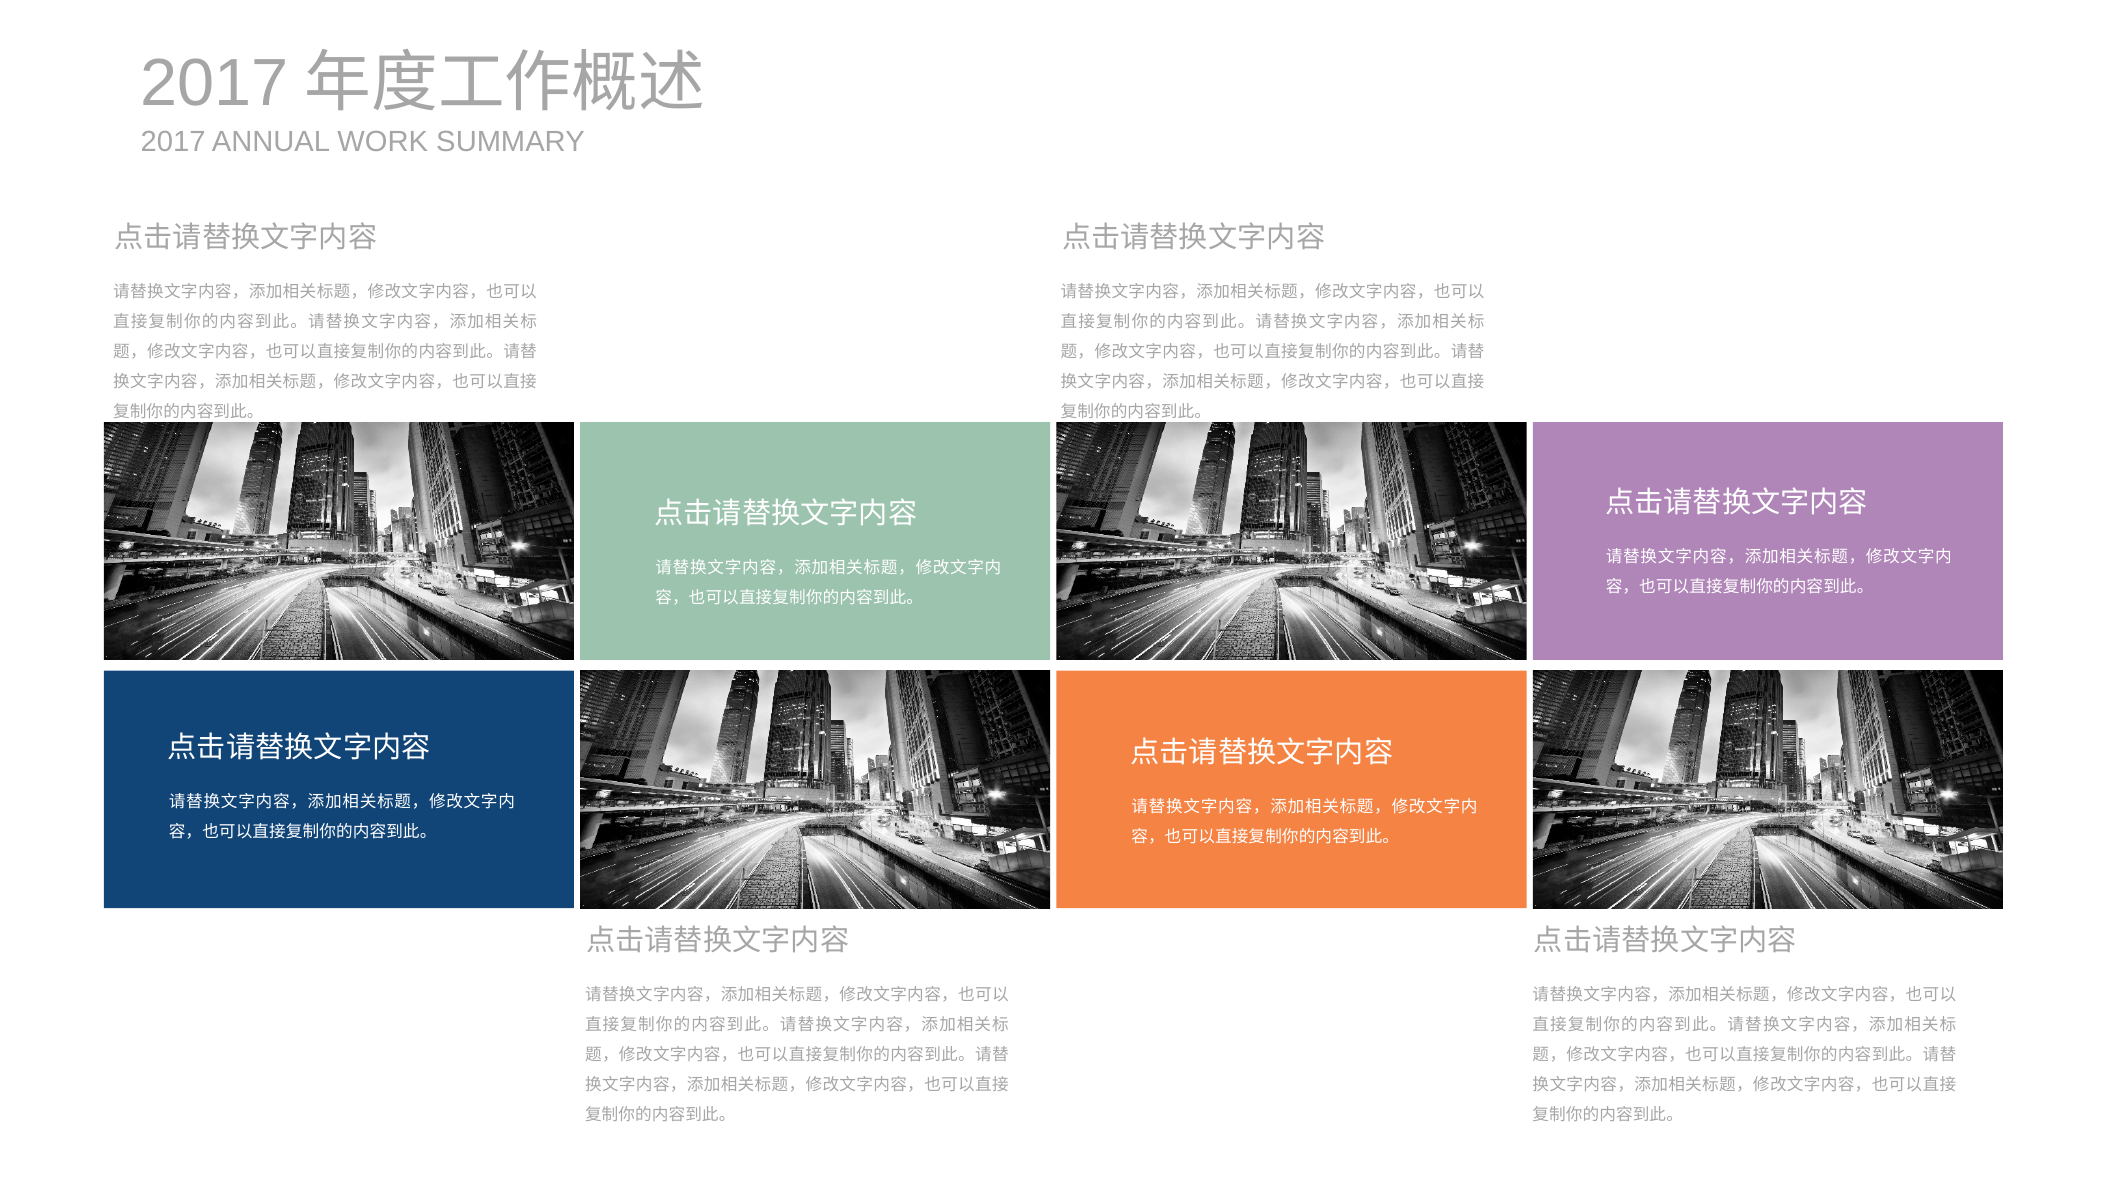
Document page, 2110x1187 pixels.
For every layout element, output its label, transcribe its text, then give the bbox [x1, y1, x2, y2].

text_box 请替换文字内容，添加相关标题，修改文字内容，也可以直接复制你的内容到此。请替换文字内容，添加相关标题，修改文字内容，也可以直接复制你的内容到此。请替换文字内容，添加相关标题，修改文字内容，也可以直接复制你的内容到此。 [1060, 270, 1486, 421]
text_box 请替换文字内容，添加相关标题，修改文字内容，也可以直接复制你的内容到此。 [168, 781, 516, 841]
text_box [580, 422, 1051, 660]
text_box 请替换文字内容，添加相关标题，修改文字内容，也可以直接复制你的内容到此。 [655, 546, 1002, 607]
text_box 点击请替换文字内容 [1533, 921, 1842, 957]
text_box 点击请替换文字内容 [1130, 732, 1399, 769]
text_box 请替换文字内容，添加相关标题，修改文字内容，也可以直接复制你的内容到此。 [1131, 785, 1479, 846]
text_box [1056, 670, 1527, 909]
text_box [1532, 422, 2003, 660]
text_box [580, 670, 1051, 909]
text_box 点击请替换文字内容 [1062, 218, 1370, 254]
text_box 请替换文字内容，添加相关标题，修改文字内容，也可以直接复制你的内容到此。请替换文字内容，添加相关标题，修改文字内容，也可以直接复制你的内容到此。请替换文字内容，添加相关标题，修改文字内容，也可以直接复制你的内容到此。 [585, 974, 1010, 1124]
text_box 请替换文字内容，添加相关标题，修改文字内容，也可以直接复制你的内容到此。请替换文字内容，添加相关标题，修改文字内容，也可以直接复制你的内容到此。请替换文字内容，添加相关标题，修改文字内容，也可以直接复制你的内容到此。 [113, 270, 538, 421]
text_box 请替换文字内容，添加相关标题，修改文字内容，也可以直接复制你的内容到此。请替换文字内容，添加相关标题，修改文字内容，也可以直接复制你的内容到此。请替换文字内容，添加相关标题，修改文字内容，也可以直接复制你的内容到此。 [1532, 974, 1958, 1124]
text_box 点击请替换文字内容 [1604, 483, 1873, 519]
text_box 点击请替换文字内容 [167, 728, 436, 764]
text_box 2017 ANNUAL WORK SUMMARY [140, 122, 602, 158]
text_box 点击请替换文字内容 [586, 921, 894, 957]
text_box [103, 422, 574, 660]
text_box [1056, 422, 1527, 660]
text_box [1532, 670, 2003, 909]
text_box [103, 670, 574, 909]
text_box 点击请替换文字内容 [114, 218, 423, 254]
text_box 点击请替换文字内容 [654, 494, 923, 530]
text_box 2017年度工作概述 [140, 38, 789, 119]
text_box 请替换文字内容，添加相关标题，修改文字内容，也可以直接复制你的内容到此。 [1605, 536, 1953, 597]
